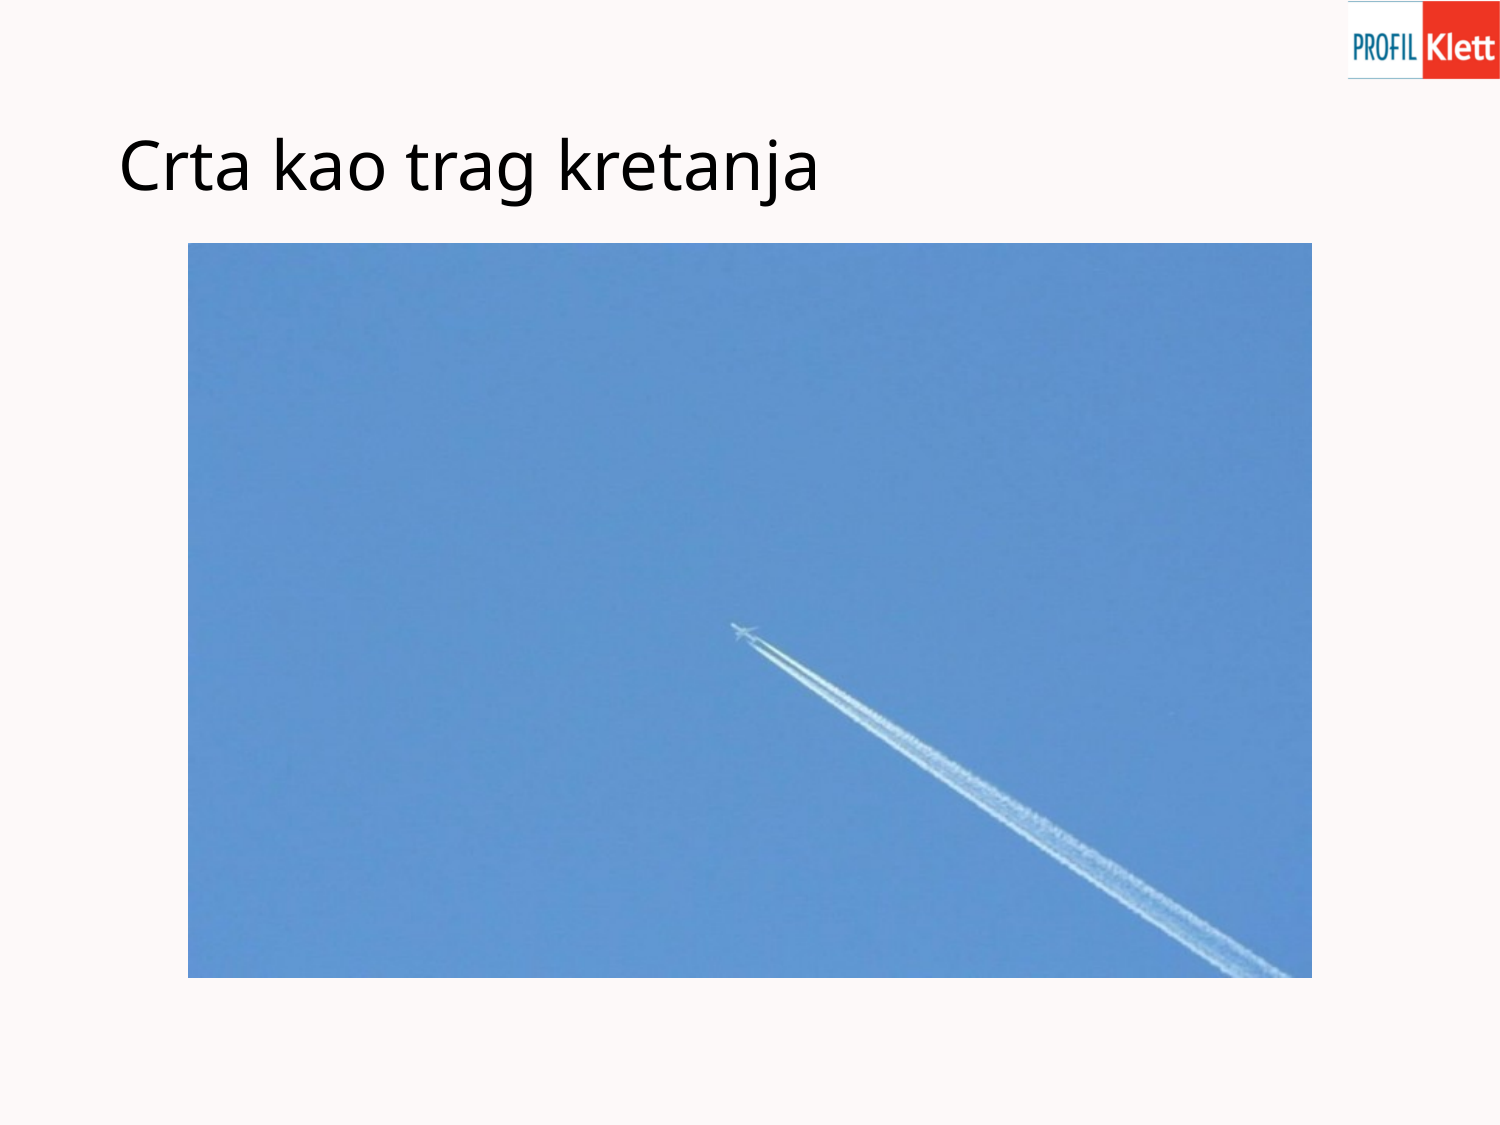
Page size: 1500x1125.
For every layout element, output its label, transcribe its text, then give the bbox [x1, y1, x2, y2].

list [188, 243, 1311, 978]
picture [0, 0, 1500, 1125]
title Crta kao trag kretanja [103, 59, 1397, 278]
